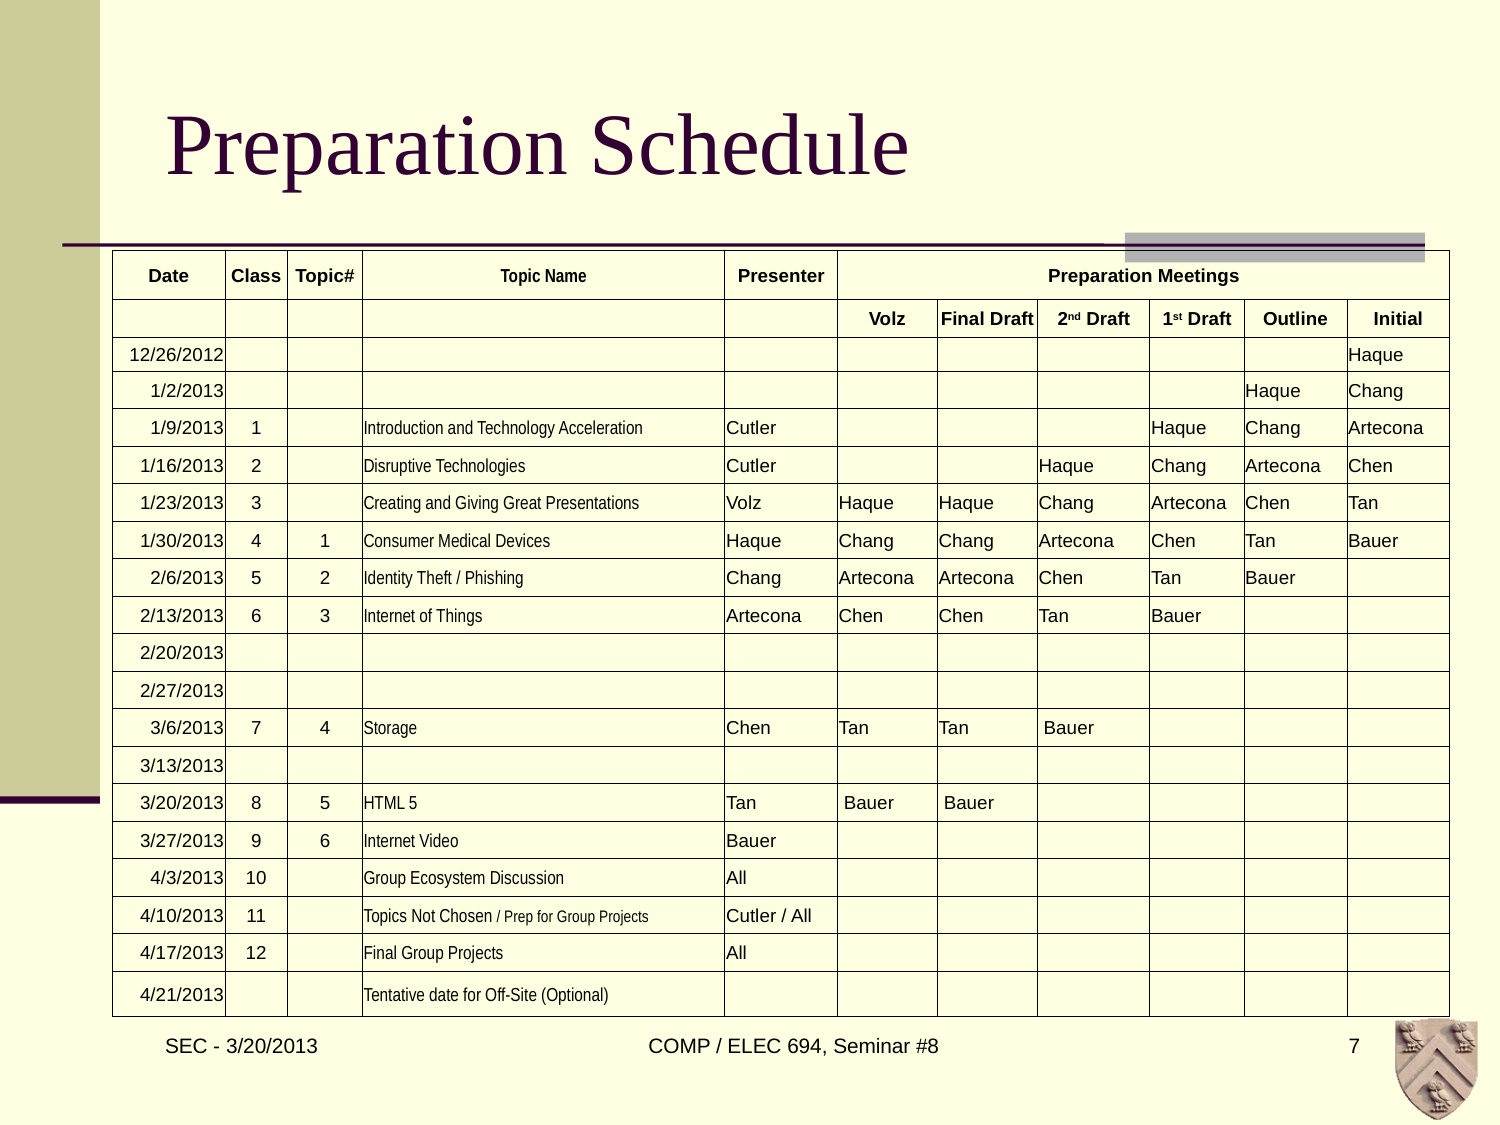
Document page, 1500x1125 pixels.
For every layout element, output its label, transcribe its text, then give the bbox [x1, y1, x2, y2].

table_cell [1348, 597, 1449, 633]
table_cell Chen [1245, 484, 1347, 521]
table_cell [938, 972, 1037, 1016]
table_cell 4/17/2013 [113, 934, 225, 971]
table_cell [938, 634, 1037, 671]
table_cell [1245, 597, 1347, 633]
table_cell Chang [838, 522, 937, 558]
table_header Topic Name [363, 251, 724, 299]
table_cell Chen [838, 597, 937, 633]
table_cell Chang [1150, 447, 1244, 483]
table_cell [288, 447, 362, 483]
table_header Class [226, 251, 287, 299]
table_cell Storage [363, 709, 724, 746]
table_cell Topics Not Chosen / Prep for Group Projects [363, 897, 724, 933]
table_cell Artecona [838, 559, 937, 596]
table_cell Chang [1245, 409, 1347, 446]
table_cell [288, 972, 362, 1016]
table_cell Haque [1038, 447, 1149, 483]
table_cell [725, 372, 837, 408]
table_cell Bauer [1245, 559, 1347, 596]
table_cell [226, 672, 287, 708]
table_cell 4 [288, 709, 362, 746]
table_cell Tan [1348, 484, 1449, 521]
table_cell Bauer [938, 784, 1037, 821]
table_cell Chang [1038, 484, 1149, 521]
table_cell [1038, 747, 1149, 783]
table_cell Chen [1150, 522, 1244, 558]
table_cell [1348, 784, 1449, 821]
table_cell Internet Video [363, 822, 724, 858]
table_cell Artecona [1245, 447, 1347, 483]
table_cell 12/26/2012 [113, 338, 225, 371]
table_cell [288, 672, 362, 708]
table_cell [1348, 559, 1449, 596]
table_cell Volz [725, 484, 837, 521]
table_cell [838, 822, 937, 858]
table_cell Cutler [725, 409, 837, 446]
table_cell Tan [1150, 559, 1244, 596]
table_cell Chen [938, 597, 1037, 633]
table_cell [226, 634, 287, 671]
table_cell [1038, 372, 1149, 408]
table_cell [1245, 709, 1347, 746]
table_cell [938, 409, 1037, 446]
table_cell [938, 372, 1037, 408]
table_cell [938, 747, 1037, 783]
table_cell 4/10/2013 [113, 897, 225, 933]
table_cell Tan [1038, 597, 1149, 633]
table_cell 1st Draft [1150, 300, 1244, 337]
table_cell [838, 447, 937, 483]
table_cell [1245, 784, 1347, 821]
table_cell [1038, 784, 1149, 821]
table_cell 3 [226, 484, 287, 521]
table_cell 3/20/2013 [113, 784, 225, 821]
table_cell All [725, 859, 837, 896]
table_cell [725, 338, 837, 371]
table_cell Bauer [1348, 522, 1449, 558]
table_cell 12 [226, 934, 287, 971]
table_cell [226, 300, 287, 337]
table_cell Chang [725, 559, 837, 596]
table_cell Haque [838, 484, 937, 521]
table_cell [1150, 709, 1244, 746]
table_cell [838, 338, 937, 371]
table_cell [1038, 409, 1149, 446]
table_cell Cutler [725, 447, 837, 483]
table_cell Final Group Projects [363, 934, 724, 971]
table_cell [938, 672, 1037, 708]
table_cell [113, 300, 225, 337]
table_cell [1150, 372, 1244, 408]
table_cell [1348, 747, 1449, 783]
table_cell Outline [1245, 300, 1347, 337]
table_cell Bauer [838, 784, 937, 821]
table_cell Chang [1348, 372, 1449, 408]
table_cell [1150, 747, 1244, 783]
table_cell Tan [838, 709, 937, 746]
table_cell [288, 934, 362, 971]
table_cell 9 [226, 822, 287, 858]
table_cell Haque [938, 484, 1037, 521]
table_cell Chang [938, 522, 1037, 558]
table_cell Chen [1038, 559, 1149, 596]
table_cell [363, 634, 724, 671]
table_cell Haque [1150, 409, 1244, 446]
table_cell Consumer Medical Devices [363, 522, 724, 558]
table_cell [725, 972, 837, 1016]
table_cell [838, 672, 937, 708]
table_cell [838, 934, 937, 971]
table_cell Introduction and Technology Acceleration [363, 409, 724, 446]
table_cell [288, 300, 362, 337]
table_cell [838, 859, 937, 896]
table_cell [288, 484, 362, 521]
table_cell [1150, 897, 1244, 933]
table_cell [288, 859, 362, 896]
table_cell [1348, 634, 1449, 671]
table_cell Tan [938, 709, 1037, 746]
table_cell [725, 634, 837, 671]
table_cell Artecona [1150, 484, 1244, 521]
table_cell Artecona [1038, 522, 1149, 558]
table_cell 1/23/2013 [113, 484, 225, 521]
table_cell 2/13/2013 [113, 597, 225, 633]
table_cell Internet of Things [363, 597, 724, 633]
table_cell [725, 672, 837, 708]
table_cell Artecona [725, 597, 837, 633]
table_cell [288, 372, 362, 408]
table_cell [1245, 934, 1347, 971]
table_cell [1150, 634, 1244, 671]
table_cell Artecona [938, 559, 1037, 596]
table_cell [938, 338, 1037, 371]
table_cell [725, 747, 837, 783]
table_cell 2/27/2013 [113, 672, 225, 708]
table_cell [1245, 672, 1347, 708]
table_cell Chen [1348, 447, 1449, 483]
table_cell 11 [226, 897, 287, 933]
table_cell [1038, 672, 1149, 708]
table_cell 4/21/2013 [113, 972, 225, 1016]
table_cell 2/20/2013 [113, 634, 225, 671]
table_cell Cutler / All [725, 897, 837, 933]
table_cell [1038, 897, 1149, 933]
table_cell [938, 934, 1037, 971]
table_cell [363, 372, 724, 408]
table_cell 5 [288, 784, 362, 821]
table_cell 6 [226, 597, 287, 633]
table_cell [1038, 934, 1149, 971]
table_cell Tan [1245, 522, 1347, 558]
table_cell [363, 300, 724, 337]
table_cell 7 [226, 709, 287, 746]
table_cell [1348, 709, 1449, 746]
table_cell [1348, 672, 1449, 708]
table_header Topic# [288, 251, 362, 299]
table_cell [838, 972, 937, 1016]
table_cell Haque [1245, 372, 1347, 408]
table_cell [1245, 897, 1347, 933]
table_cell [1150, 934, 1244, 971]
table_cell [288, 634, 362, 671]
table_cell [363, 338, 724, 371]
table_cell [1038, 972, 1149, 1016]
table_cell 1/16/2013 [113, 447, 225, 483]
table_cell [1150, 784, 1244, 821]
table_cell [938, 897, 1037, 933]
table_cell [838, 634, 937, 671]
table_cell [938, 447, 1037, 483]
table_cell Final Draft [938, 300, 1037, 337]
footer COMP / ELEC 694, Seminar #8 [549, 1024, 1038, 1101]
slide_number 7 [1112, 1024, 1376, 1101]
table_cell 3/27/2013 [113, 822, 225, 858]
table_cell Bauer [1038, 709, 1149, 746]
table_cell Initial [1348, 300, 1449, 337]
table_cell [1150, 859, 1244, 896]
table_cell 2 [226, 447, 287, 483]
title Preparation Schedule [150, 45, 1425, 234]
table_header Presenter [725, 251, 837, 299]
table_cell [1150, 972, 1244, 1016]
table_cell [1348, 934, 1449, 971]
table_cell [1245, 859, 1347, 896]
table_cell 6 [288, 822, 362, 858]
table_cell Tan [725, 784, 837, 821]
table_cell [363, 672, 724, 708]
table_cell Creating and Giving Great Presentations [363, 484, 724, 521]
table_cell [288, 338, 362, 371]
table_cell [1245, 822, 1347, 858]
table_cell [1245, 634, 1347, 671]
table_cell 1 [288, 522, 362, 558]
table_cell [1245, 747, 1347, 783]
table_cell [938, 859, 1037, 896]
table_cell [1245, 338, 1347, 371]
table_cell 3/13/2013 [113, 747, 225, 783]
table_cell [1245, 972, 1347, 1016]
table_cell Bauer [725, 822, 837, 858]
table_cell [288, 897, 362, 933]
table_cell 1/30/2013 [113, 522, 225, 558]
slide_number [149, 1025, 476, 1101]
table_header Preparation Meetings [838, 251, 1449, 299]
table_cell [226, 972, 287, 1016]
table_cell Haque [1348, 338, 1449, 371]
table_cell [1038, 859, 1149, 896]
table_cell [1348, 972, 1449, 1016]
table_cell 1/9/2013 [113, 409, 225, 446]
table_cell [226, 338, 287, 371]
table_cell [1348, 897, 1449, 933]
table_cell [363, 747, 724, 783]
table_cell [288, 409, 362, 446]
table_cell [1150, 672, 1244, 708]
table_cell [1150, 338, 1244, 371]
table_cell [288, 747, 362, 783]
table_cell 3 [288, 597, 362, 633]
table_cell Tentative date for Off-Site (Optional) [363, 972, 724, 1016]
table_cell Chen [725, 709, 837, 746]
table_cell 2nd Draft [1038, 300, 1149, 337]
table_cell [1348, 859, 1449, 896]
table_cell Group Ecosystem Discussion [363, 859, 724, 896]
table_cell [725, 300, 837, 337]
table_cell Bauer [1150, 597, 1244, 633]
table_cell [938, 822, 1037, 858]
table_header Date [113, 251, 225, 299]
table_cell [838, 372, 937, 408]
table_cell [838, 409, 937, 446]
table_cell 8 [226, 784, 287, 821]
table_cell 2 [288, 559, 362, 596]
table_cell [226, 372, 287, 408]
table_cell [1038, 634, 1149, 671]
table_cell 1/2/2013 [113, 372, 225, 408]
table_cell 2/6/2013 [113, 559, 225, 596]
table_cell Disruptive Technologies [363, 447, 724, 483]
table_cell [1038, 822, 1149, 858]
table_cell 1 [226, 409, 287, 446]
table_cell 5 [226, 559, 287, 596]
table_cell 4/3/2013 [113, 859, 225, 896]
table_cell [226, 747, 287, 783]
table_cell Volz [838, 300, 937, 337]
table_cell Haque [725, 522, 837, 558]
table_cell [1150, 822, 1244, 858]
picture [1389, 1012, 1482, 1125]
table_cell 3/6/2013 [113, 709, 225, 746]
table_cell [1348, 822, 1449, 858]
table_cell 4 [226, 522, 287, 558]
table_cell 10 [226, 859, 287, 896]
table_cell Identity Theft / Phishing [363, 559, 724, 596]
table_cell [838, 897, 937, 933]
table_cell HTML 5 [363, 784, 724, 821]
table_cell [1038, 338, 1149, 371]
table_cell All [725, 934, 837, 971]
table_cell [838, 747, 937, 783]
table_cell Artecona [1348, 409, 1449, 446]
